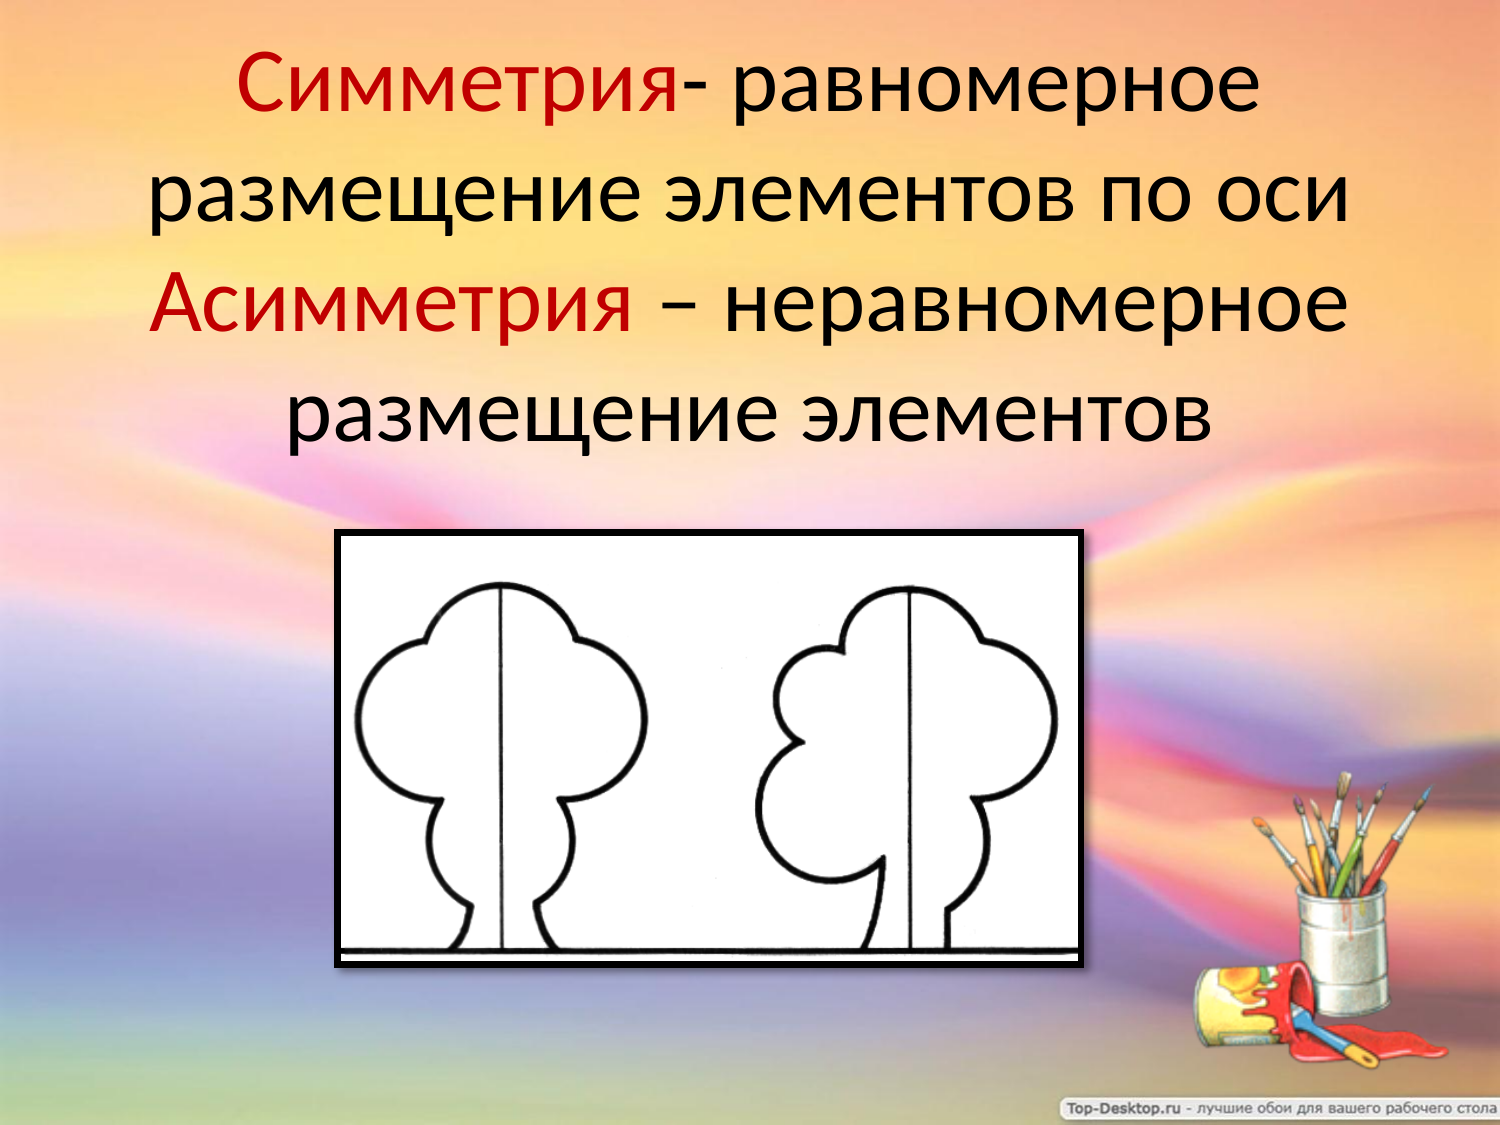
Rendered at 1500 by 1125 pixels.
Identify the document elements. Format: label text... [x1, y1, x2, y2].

picture [0, 0, 1500, 1125]
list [340, 535, 1079, 962]
title Симметрия- равномерное размещение элементов по оси Асимметрия – неравномерное размещение элементов [74, 116, 1426, 364]
